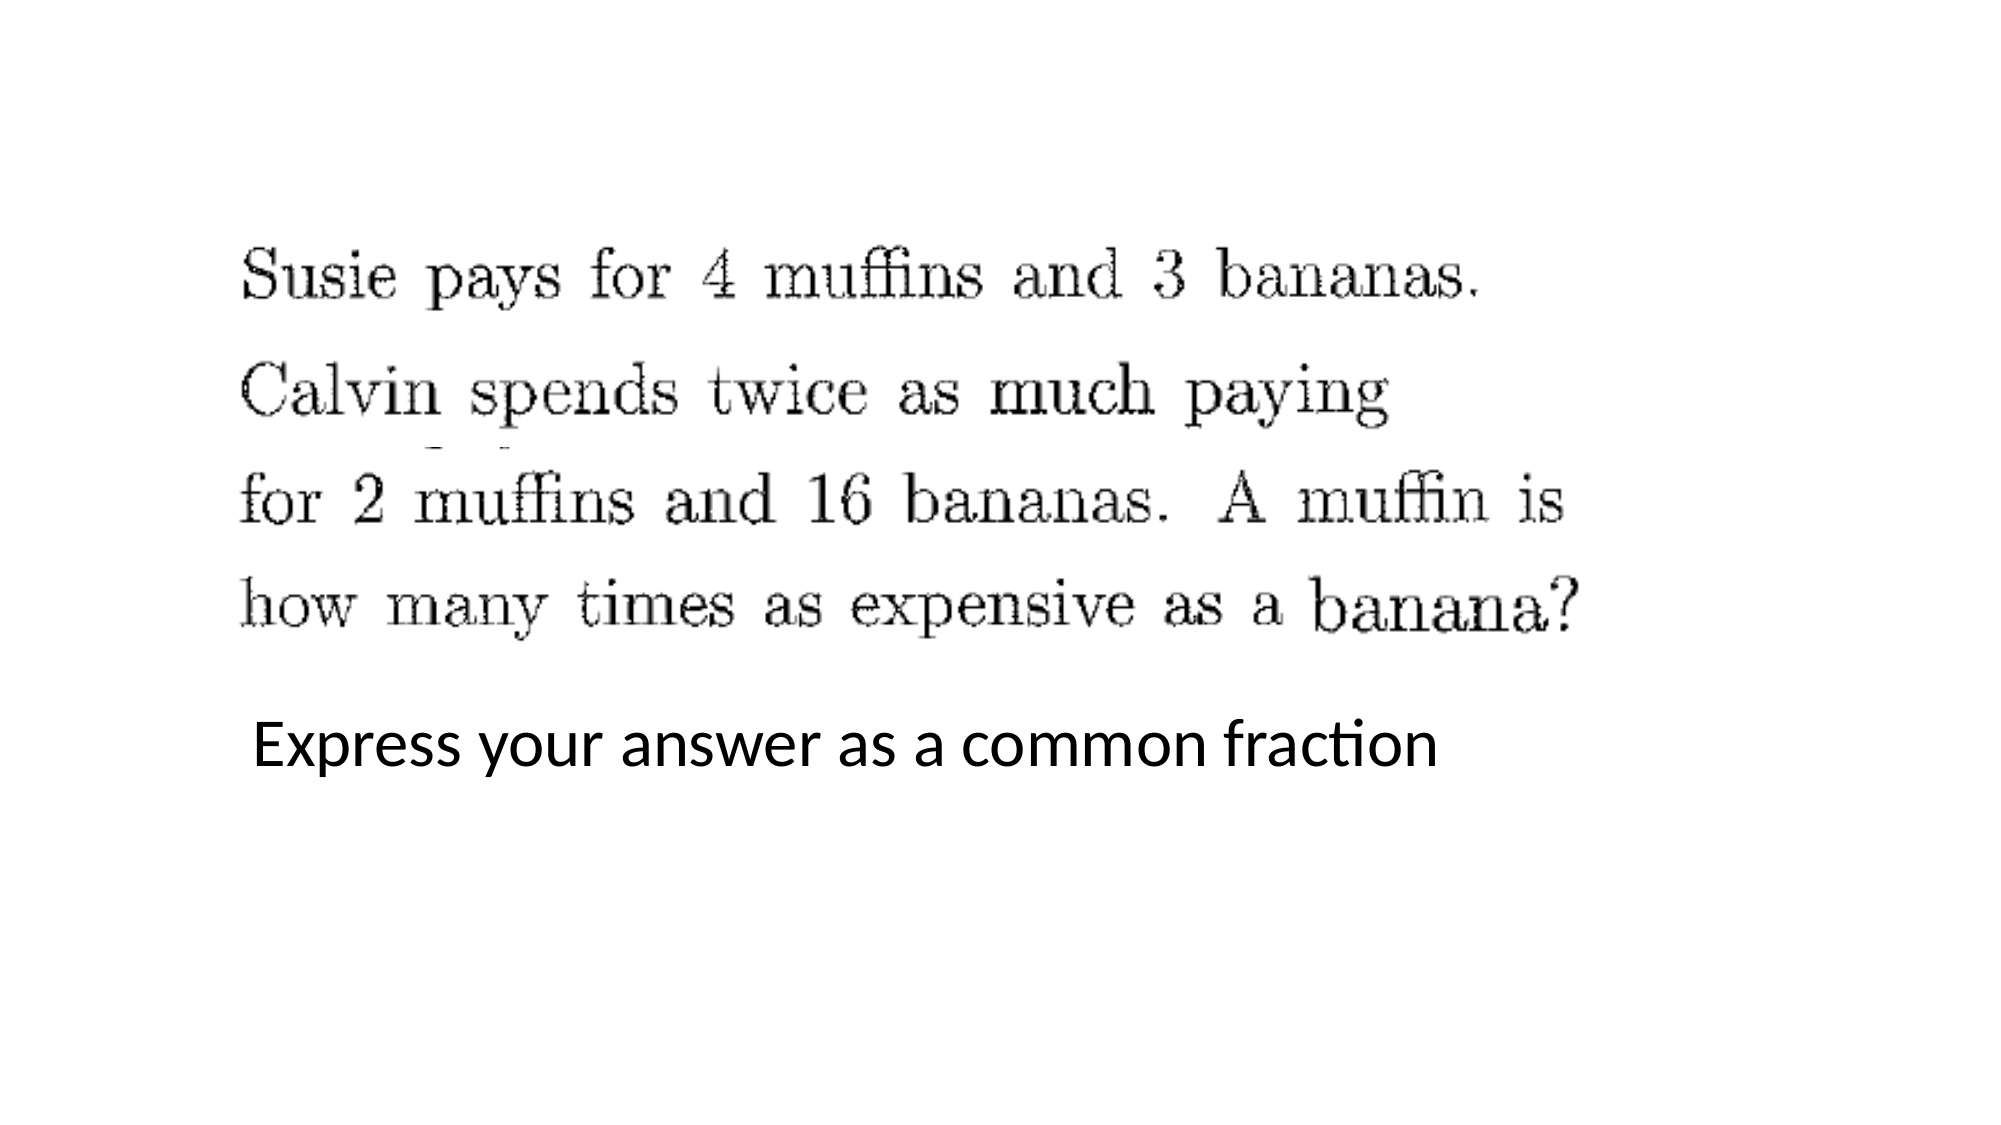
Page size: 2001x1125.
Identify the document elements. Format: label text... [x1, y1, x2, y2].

picture [231, 561, 1608, 655]
picture [231, 333, 1406, 437]
picture [231, 447, 1578, 539]
picture [231, 220, 1489, 323]
text_box Express your answer as a common fraction [237, 690, 1456, 788]
